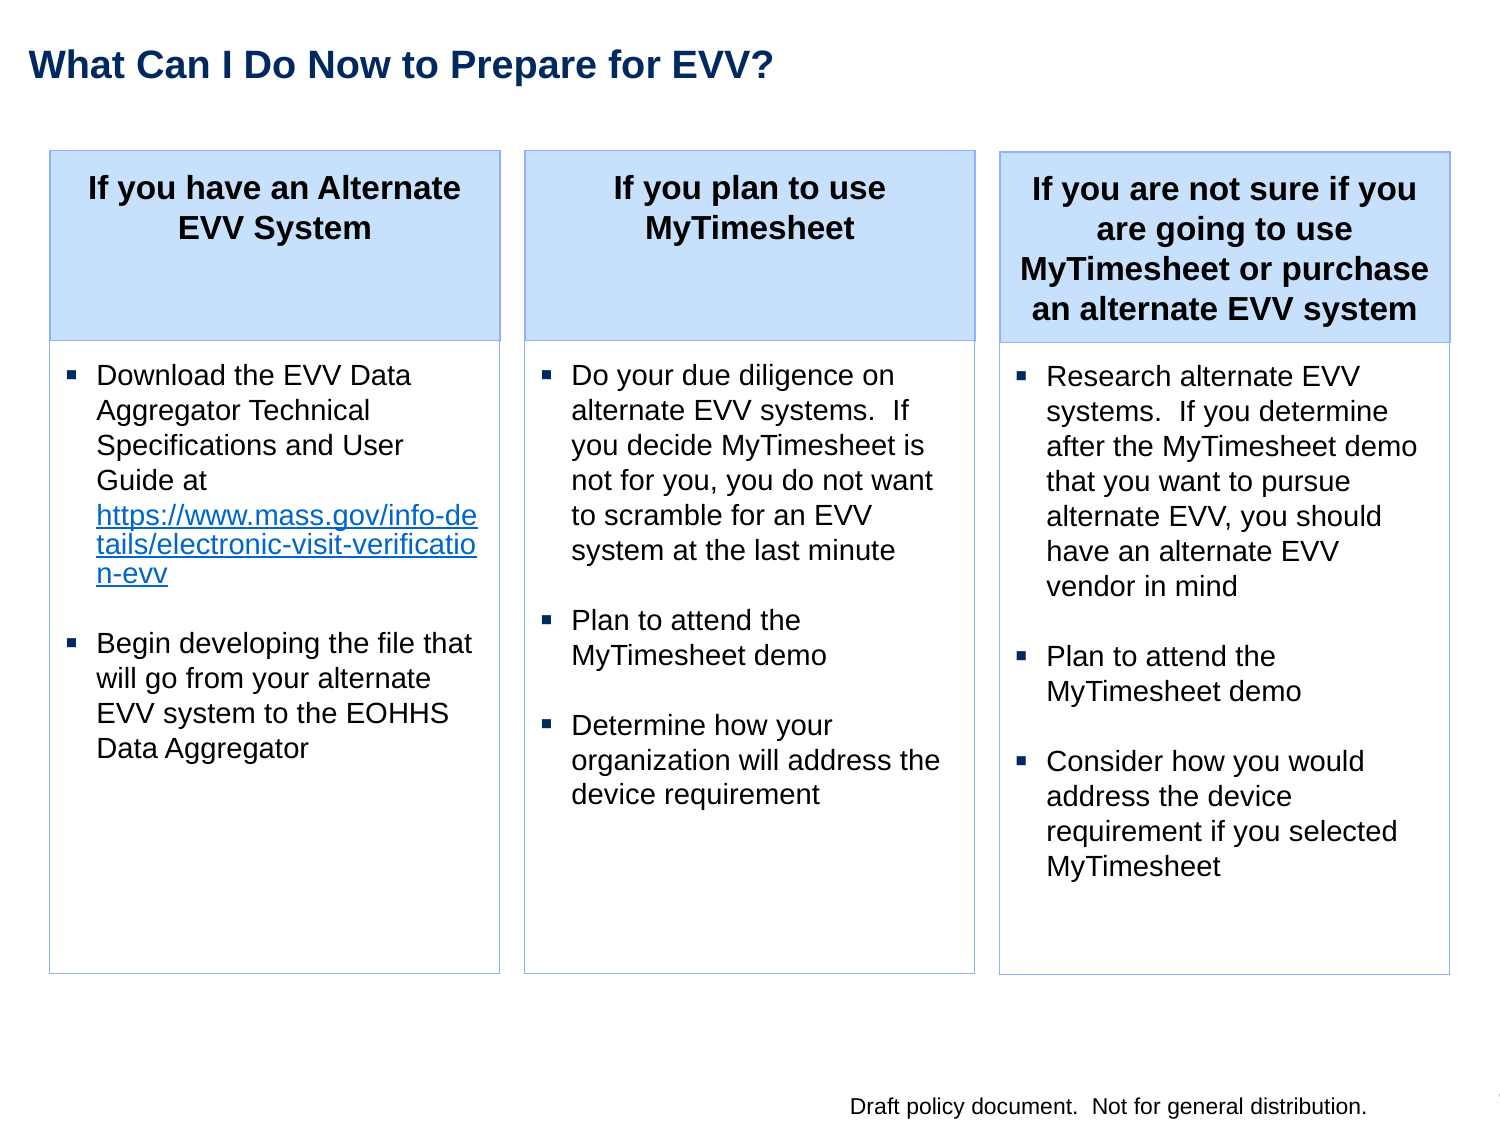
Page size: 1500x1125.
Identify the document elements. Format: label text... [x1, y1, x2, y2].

title What Can I Do Now to Prepare for EVV? [28, 38, 1466, 87]
text_box Research alternate EVV systems. If you determine after the MyTimesheet demo that you want to pursue alternate EVV, you should have an alternate EVV vendor in mind Plan to attend the MyTimesheet demo Consider how you would address the device requirement if you selected MyTimesheet [999, 342, 1450, 975]
text_box Do your due diligence on alternate EVV systems. If you decide MyTimesheet is not for you, you do not want to scramble for an EVV system at the last minute Plan to attend the MyTimesheet demo Determine how your organization will address the device requirement [524, 340, 975, 974]
text_box If you are not sure if you are going to use MyTimesheet or purchase an alternate EVV system [999, 152, 1450, 342]
text_box If you have an Alternate EVV System [49, 150, 500, 340]
text_box If you plan to use MyTimesheet [524, 150, 975, 340]
text_box Download the EVV Data Aggregator Technical Specifications and User Guide at https://www.mass.gov/info-details/electronic-visit-verification-evv Begin developing the file that will go from your alternate EVV system to the EOHHS Data Aggregator [49, 340, 500, 974]
